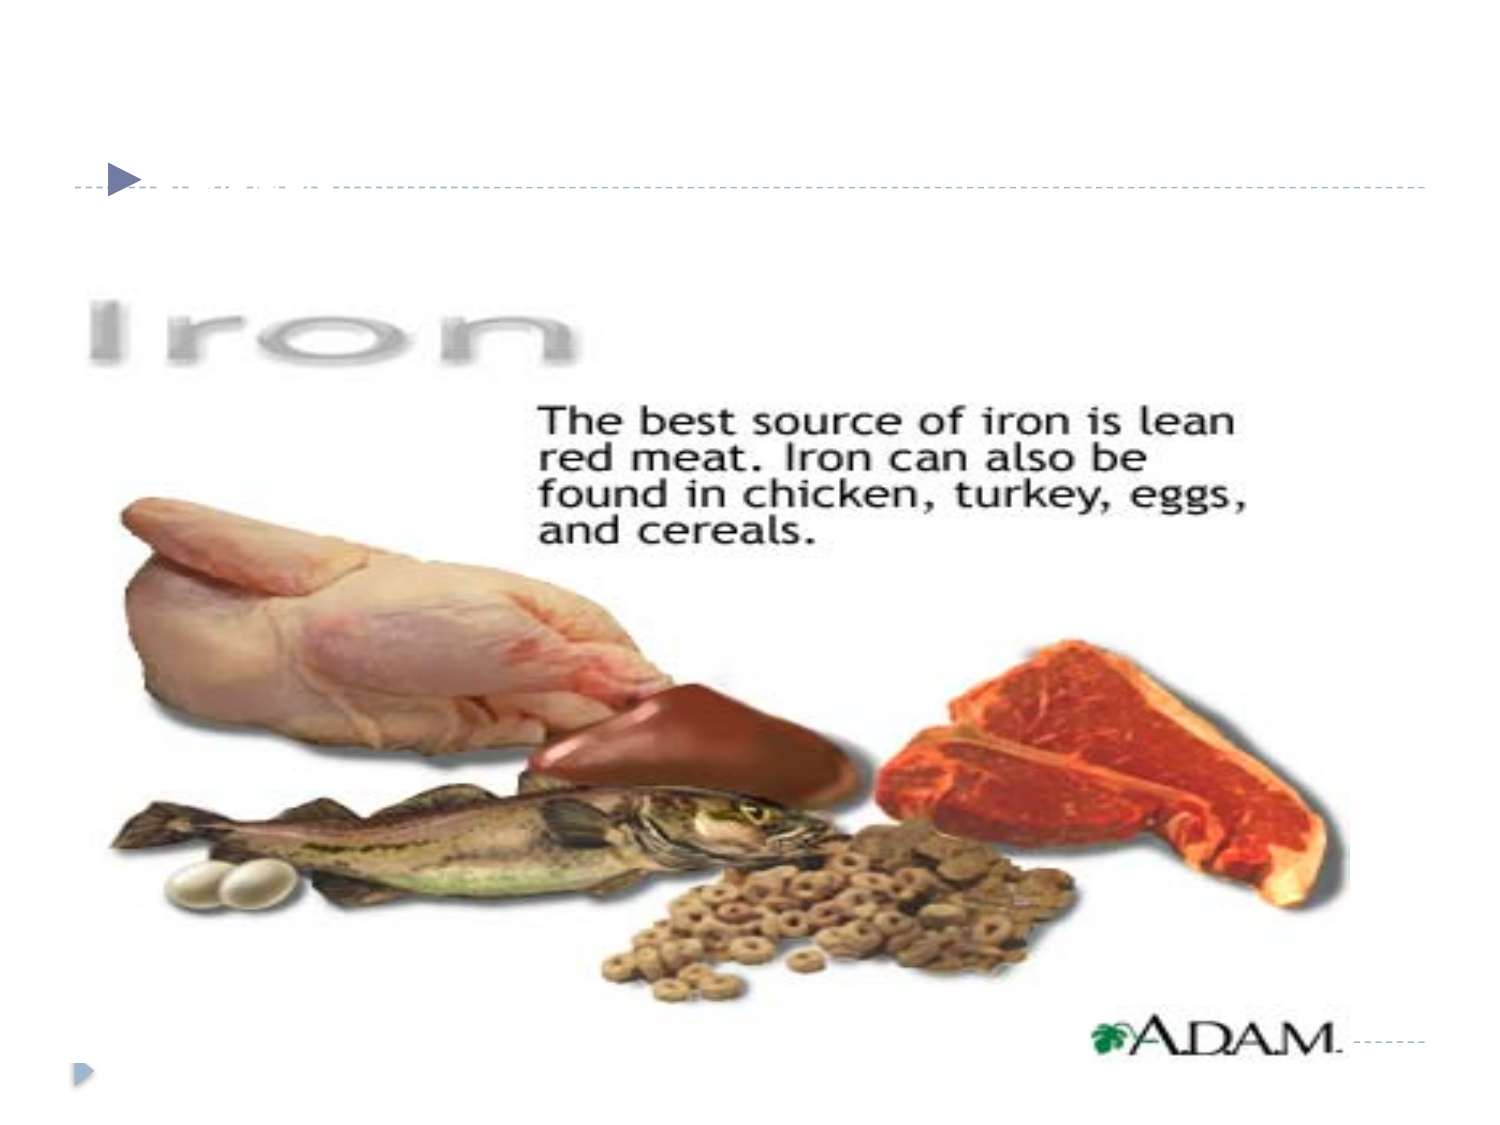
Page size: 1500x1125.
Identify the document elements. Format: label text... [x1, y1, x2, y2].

list Iron [87, 125, 1438, 1048]
picture [62, 287, 1351, 1063]
